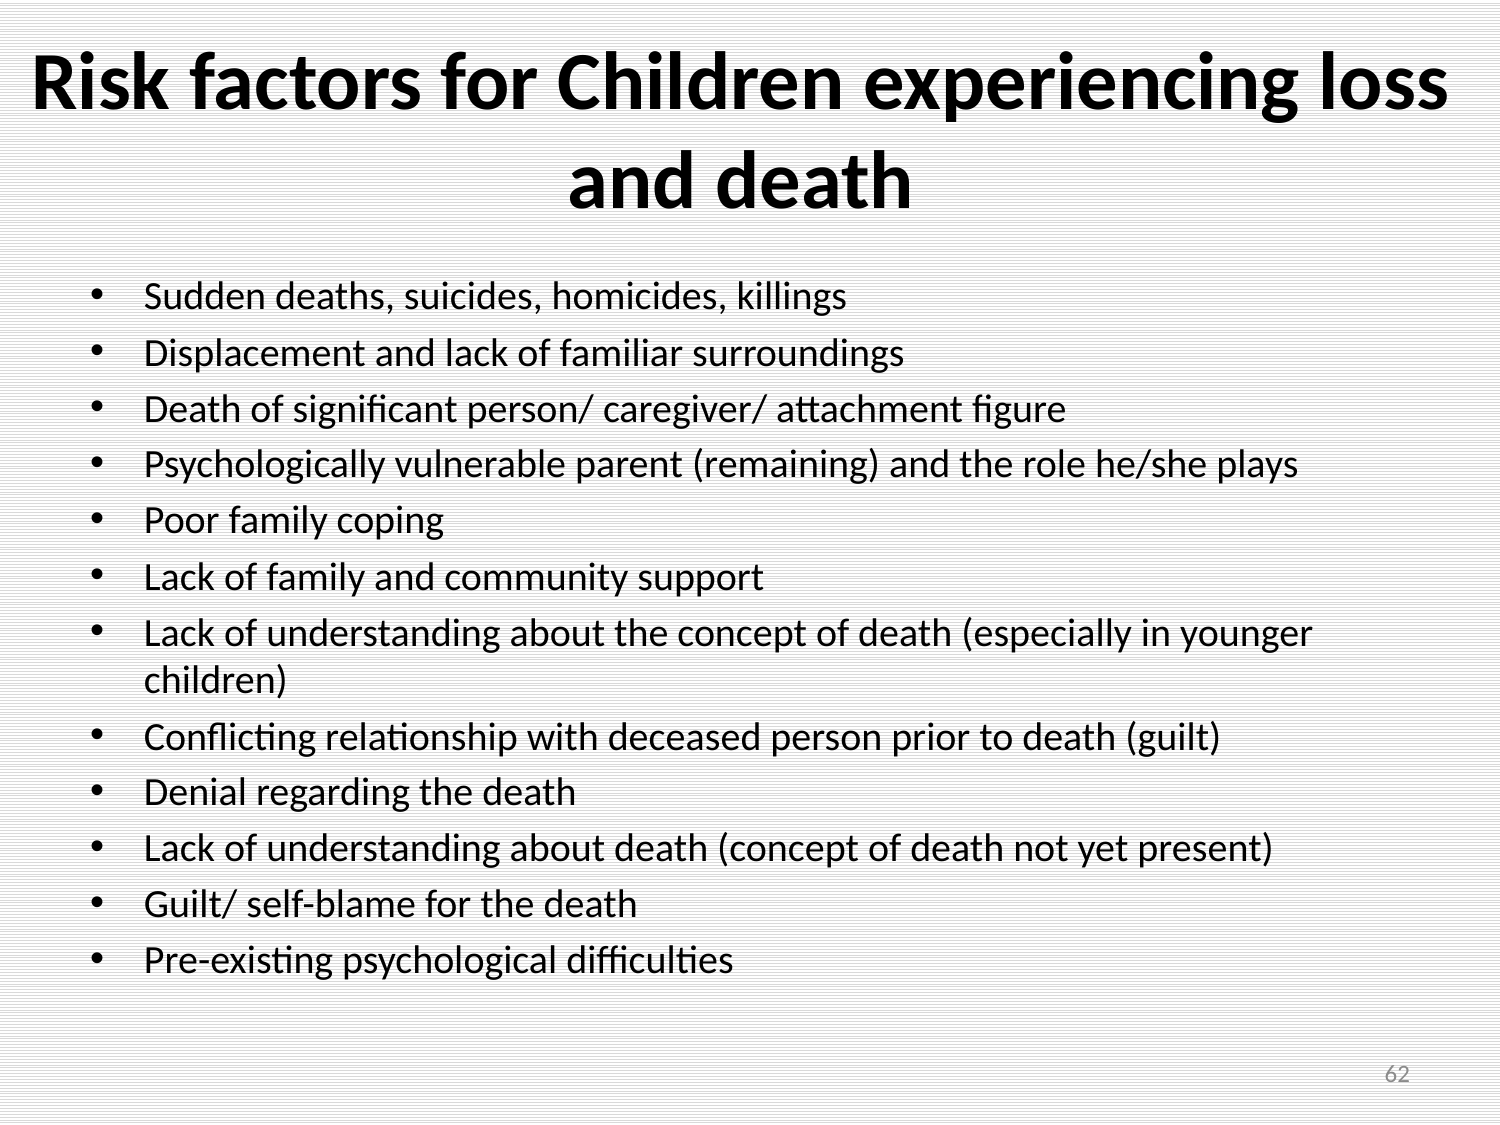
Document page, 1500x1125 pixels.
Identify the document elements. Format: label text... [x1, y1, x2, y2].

list Sudden deaths, suicides, homicides, killings Displacement and lack of familiar surroundings Death of significant person/ caregiver/ attachment figure Psychologically vulnerable parent (remaining) and the role he/she plays Poor family coping Lack of family and community support Lack of understanding about the concept of death (especially in younger children) Conflicting relationship with deceased person prior to death (guilt) Denial regarding the death Lack of understanding about death (concept of death not yet present) Guilt/ self-blame for the death Pre-existing psychological difficulties [75, 262, 1425, 1005]
title Risk factors for Children experiencing loss and death [0, 19, 1483, 233]
slide_number 62 [1074, 1042, 1425, 1103]
